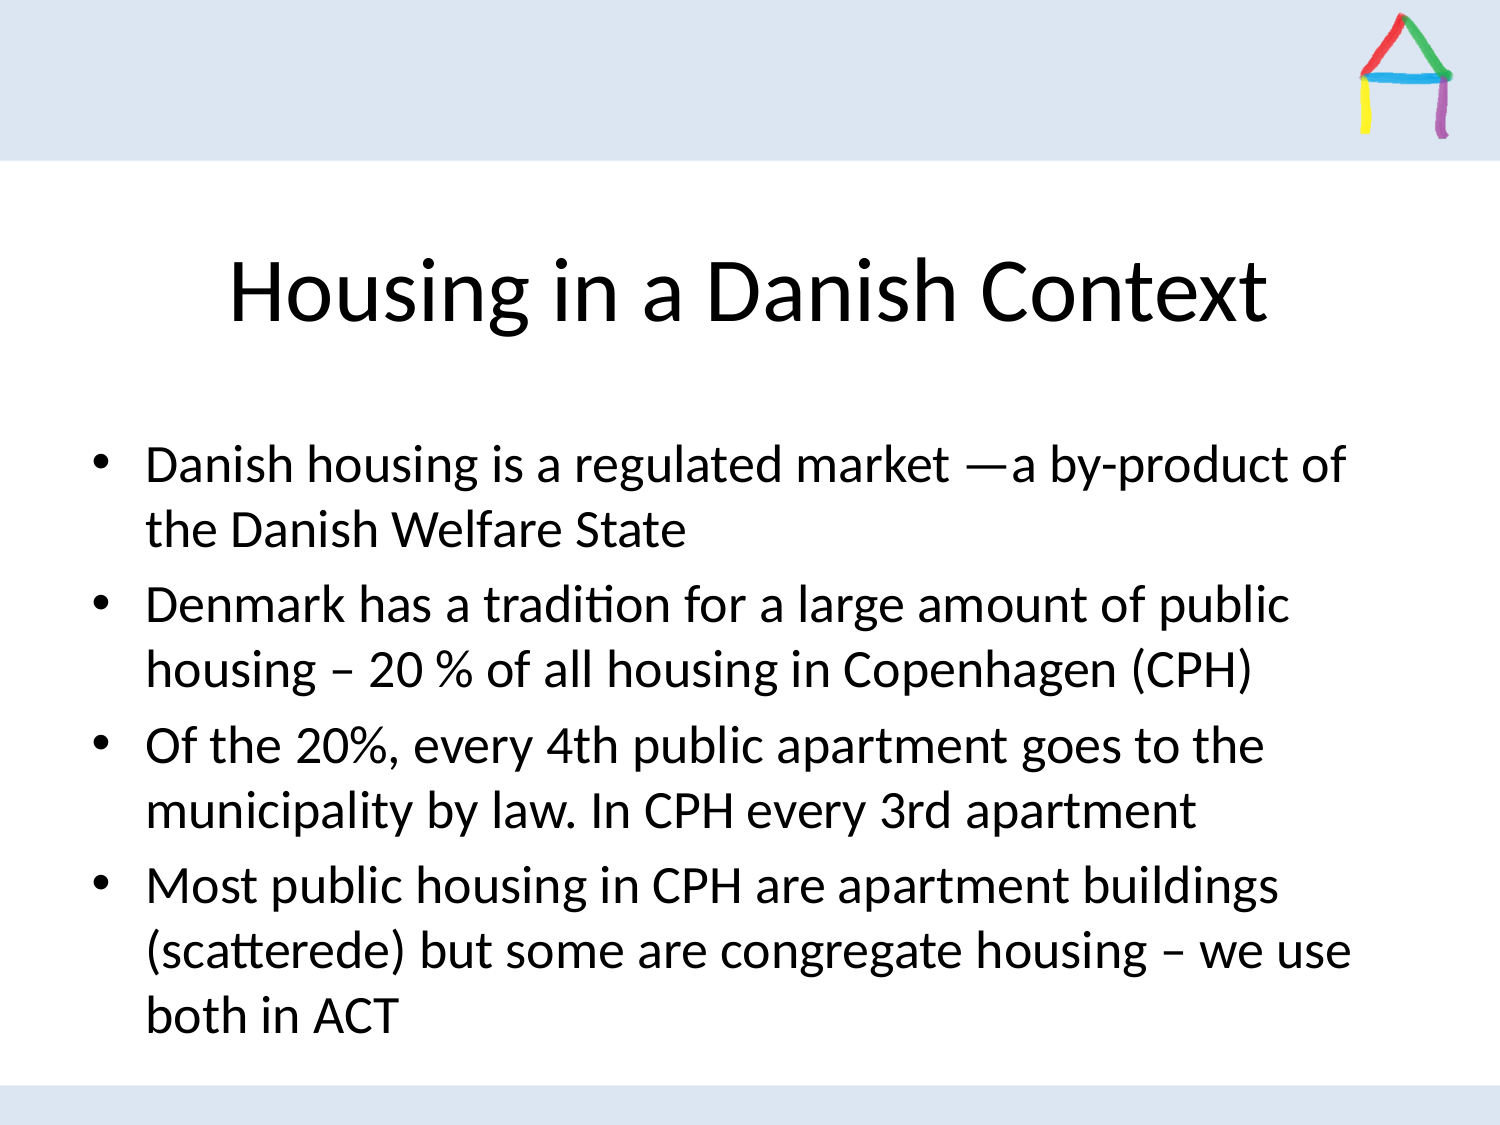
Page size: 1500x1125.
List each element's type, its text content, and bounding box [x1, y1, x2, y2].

title Housing in a Danish Context [75, 196, 1425, 374]
list Danish housing is a regulated market —a by-product of the Danish Welfare State Denmark has a tradition for a large amount of public housing – 20 % of all housing in Copenhagen (CPH) Of the 20%, every 4th public apartment goes to the municipality by law. In CPH every 3rd apartment Most public housing in CPH are apartment buildings (scatterede) but some are congregate housing – we use both in ACT [76, 420, 1427, 1053]
picture [1352, 7, 1465, 141]
